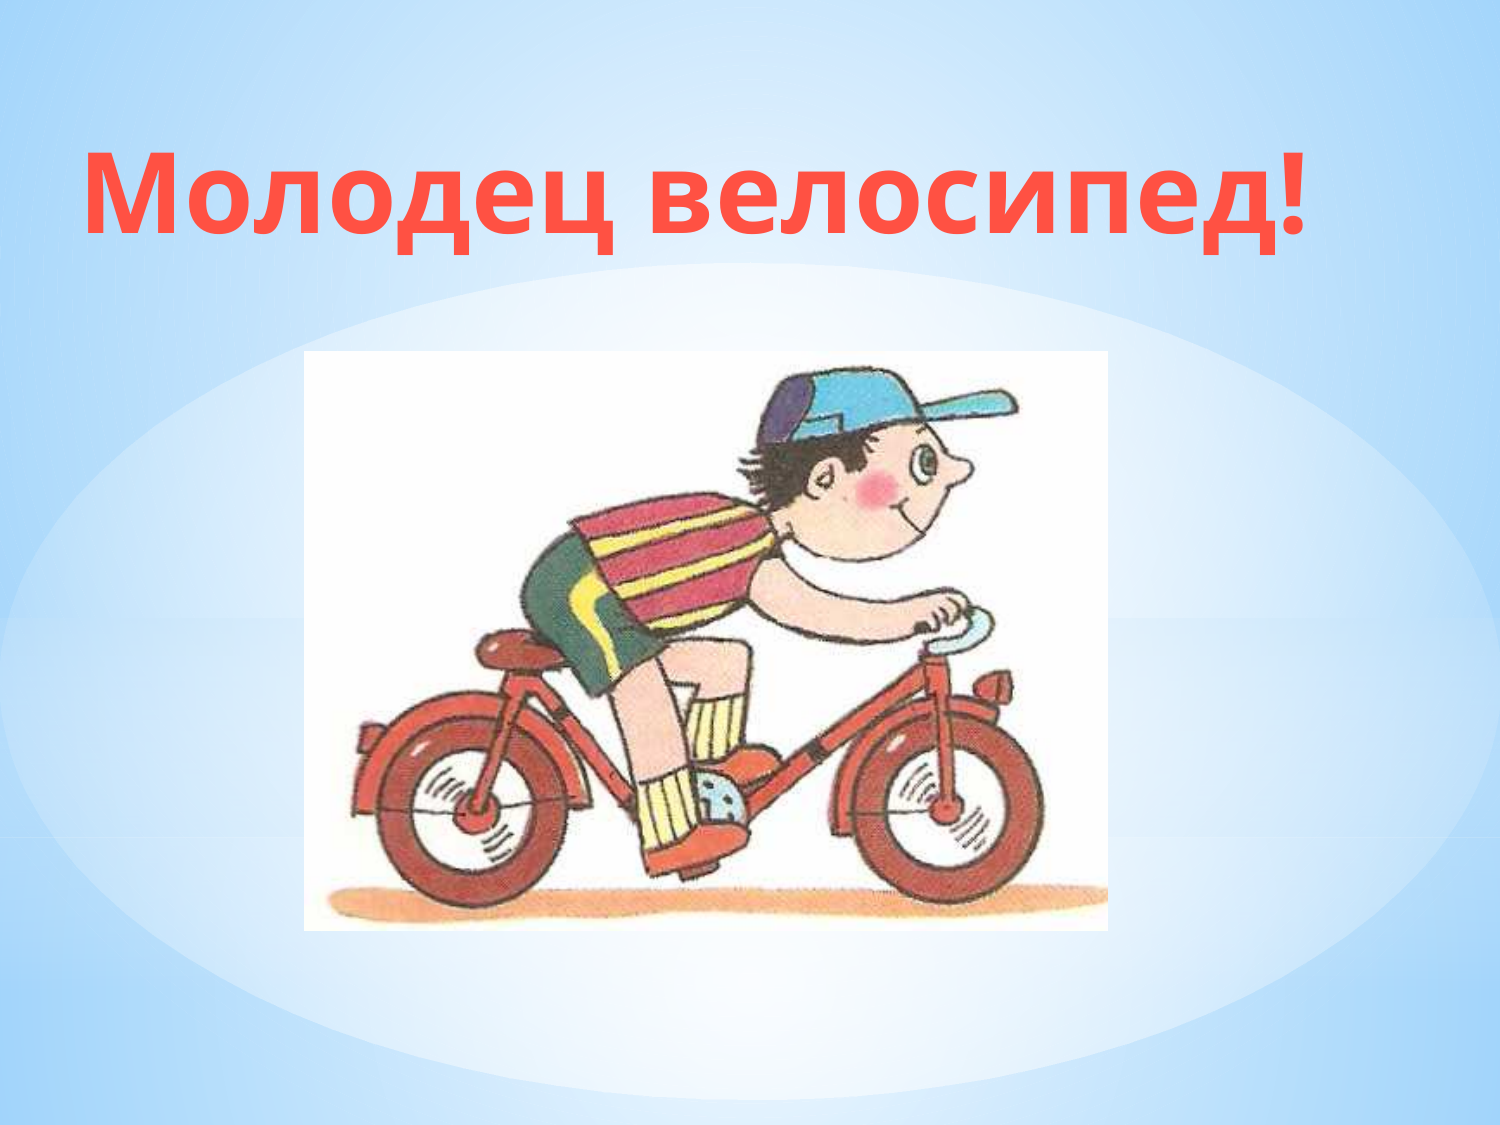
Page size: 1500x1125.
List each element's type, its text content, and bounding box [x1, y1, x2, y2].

text_box Молодец велосипед! [63, 113, 1325, 264]
picture [304, 351, 1108, 931]
